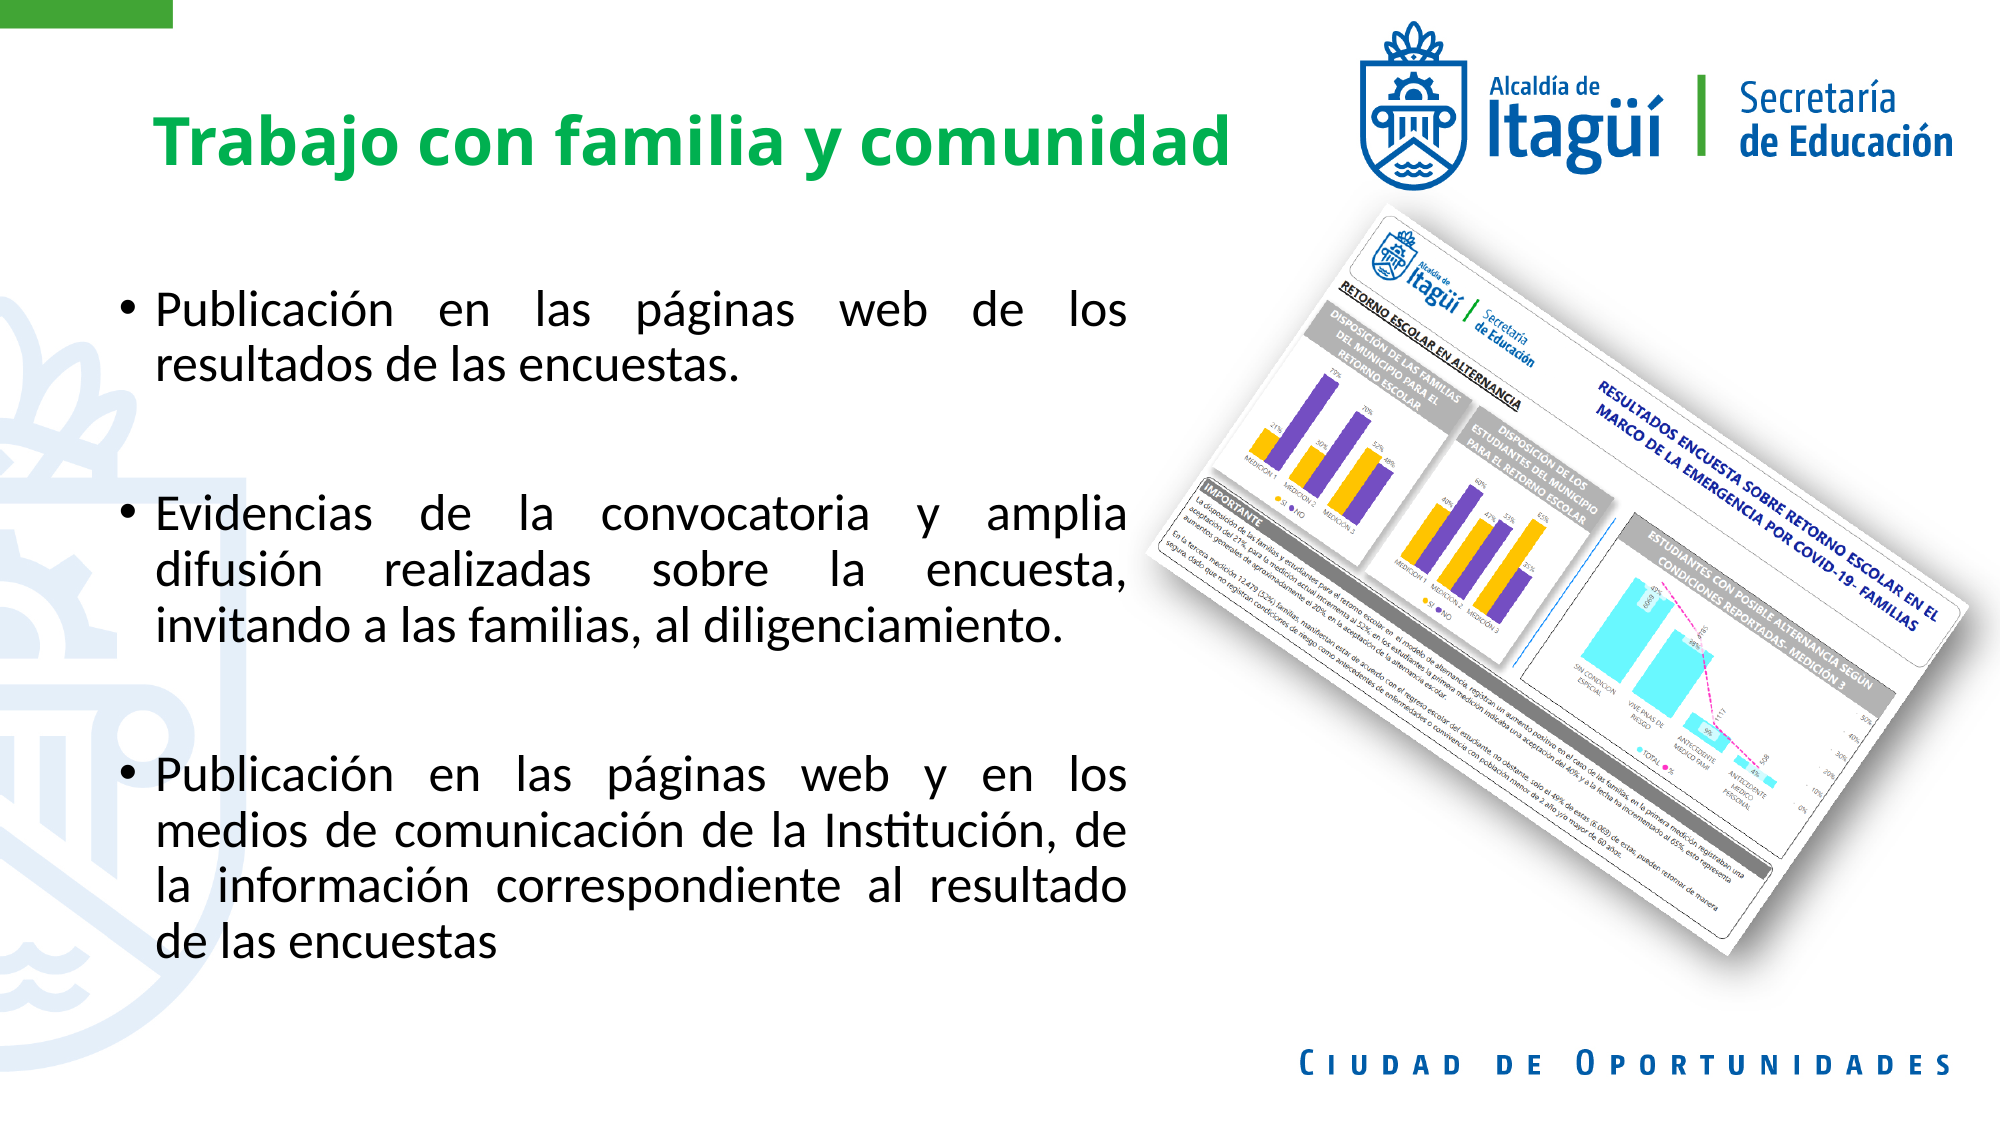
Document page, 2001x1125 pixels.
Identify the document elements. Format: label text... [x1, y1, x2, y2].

picture [0, 0, 2001, 1125]
list Publicación en las páginas web de los resultados de las encuestas. Evidencias de la convocatoria y amplia difusión realizadas sobre la encuesta, invitando a las familias, al diligenciamiento. Publicación en las páginas web y en los medios de comunicación de la Institución, de la información correspondiente al resultado de las encuestas [103, 273, 1145, 988]
title Trabajo con familia y comunidad [137, 36, 1288, 252]
